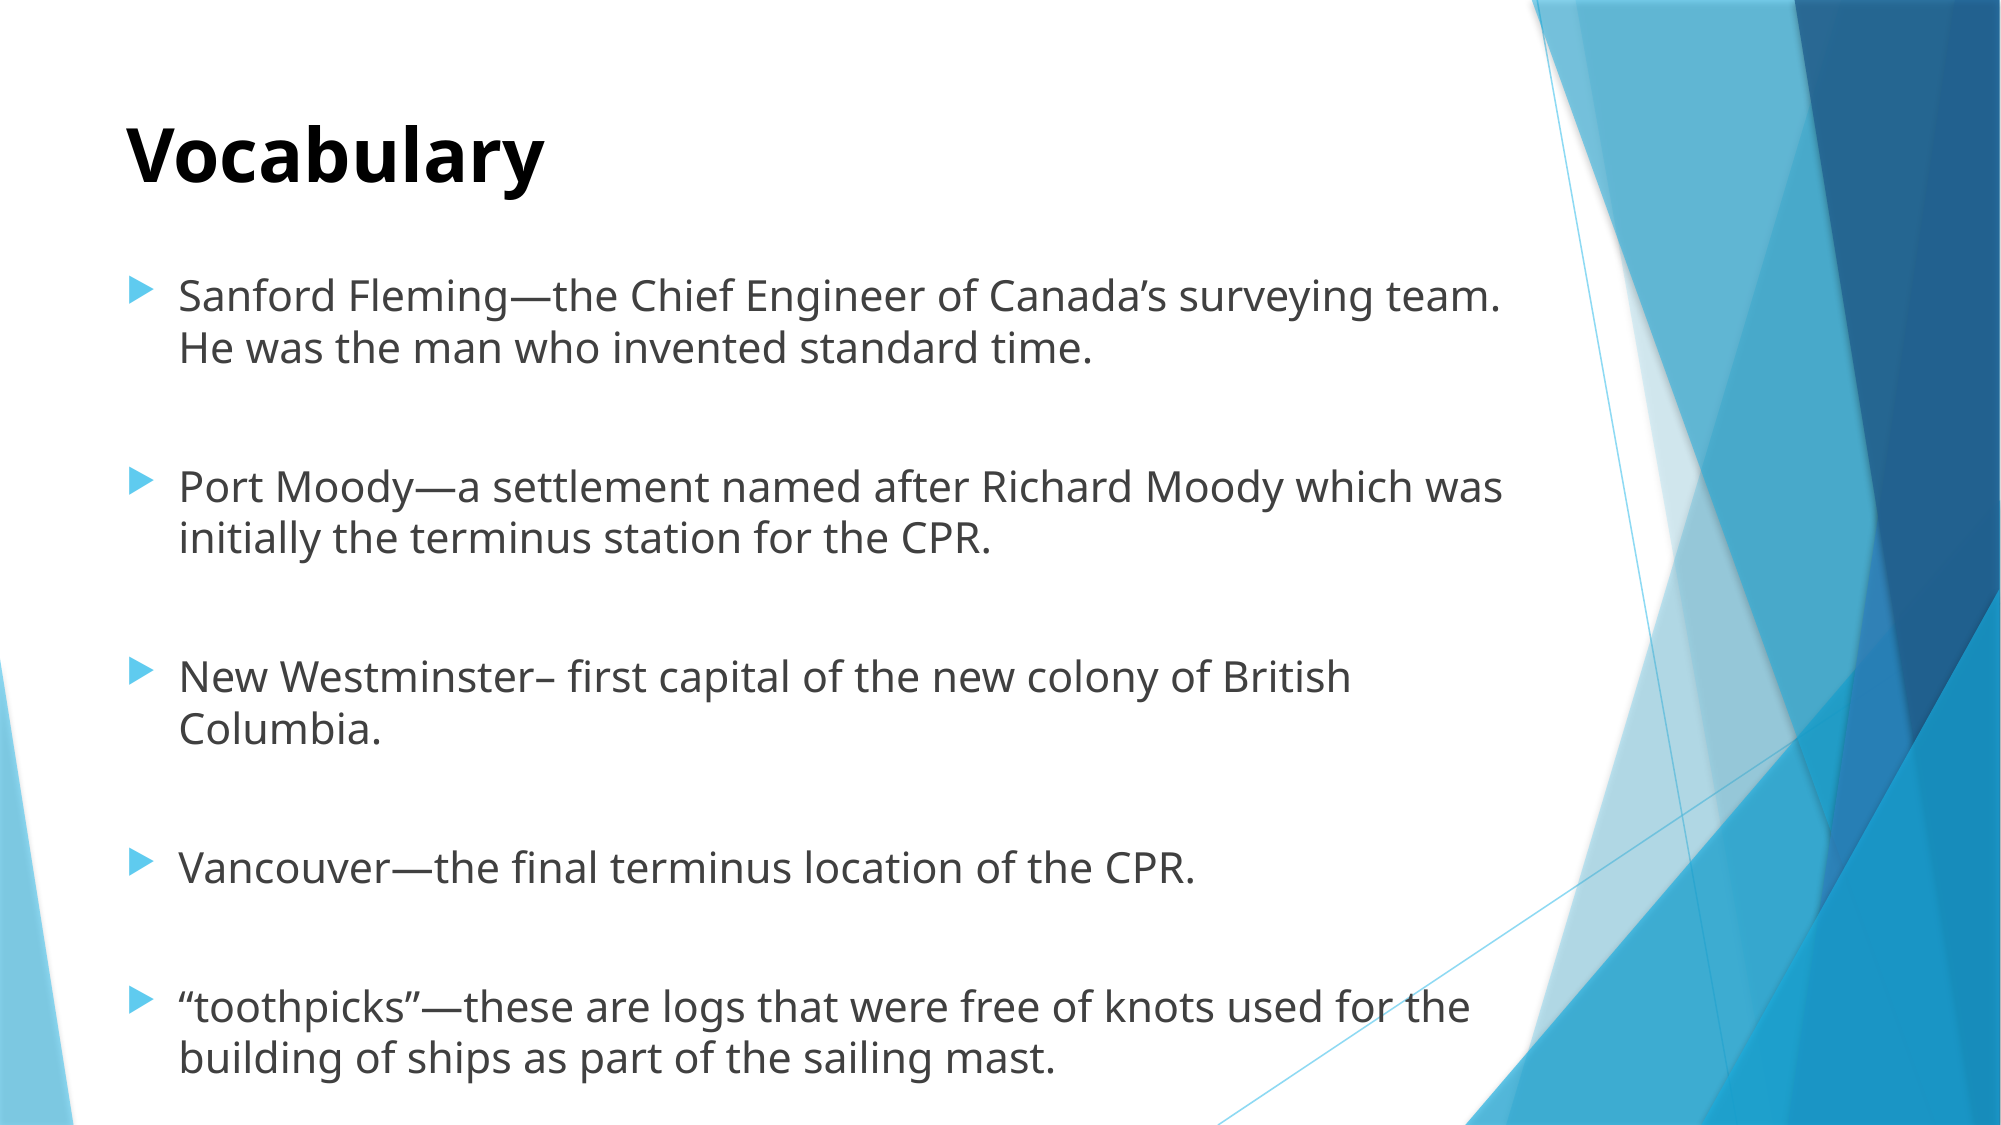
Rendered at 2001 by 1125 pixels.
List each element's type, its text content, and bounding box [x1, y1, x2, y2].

list Sanford Fleming—the Chief Engineer of Canada’s surveying team. He was the man who invented standard time. Port Moody—a settlement named after Richard Moody which was initially the terminus station for the CPR. New Westminster– first capital of the new colony of British Columbia. Vancouver—the final terminus location of the CPR. “toothpicks”—these are logs that were free of knots used for the building of ships as part of the sailing mast. [111, 261, 1522, 1093]
title Vocabulary [111, 99, 1522, 261]
